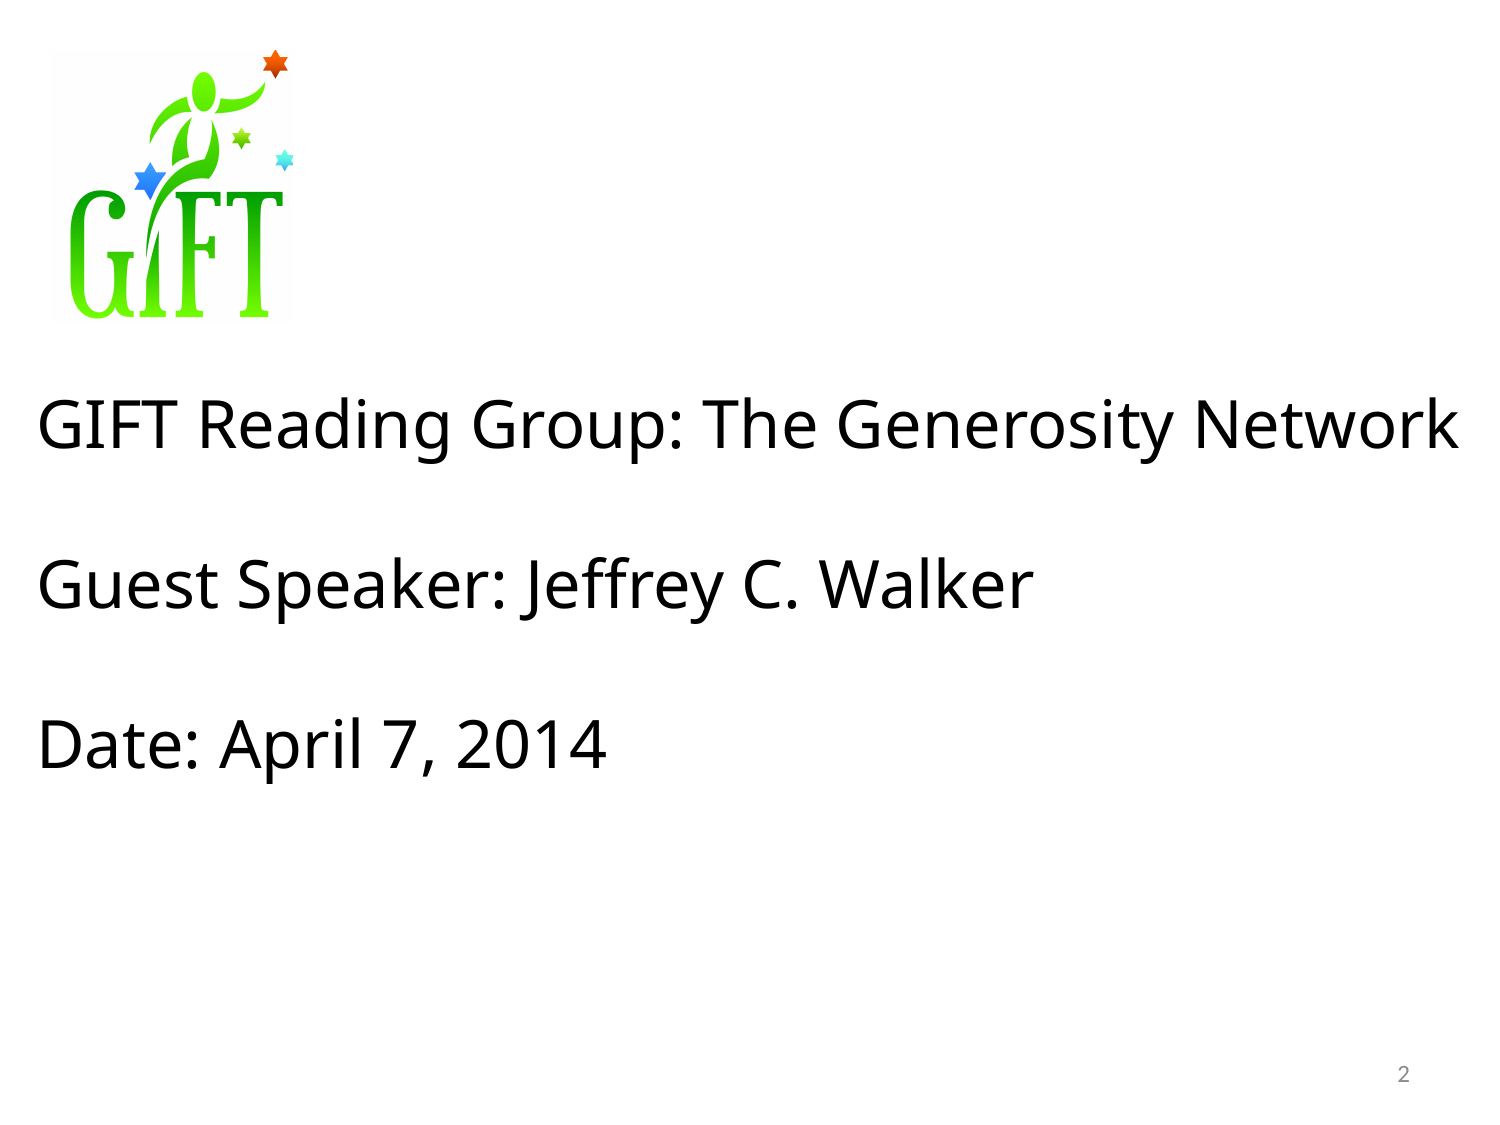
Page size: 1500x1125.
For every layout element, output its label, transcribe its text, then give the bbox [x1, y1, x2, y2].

picture [49, 49, 294, 322]
slide_number 2 [1074, 1042, 1425, 1103]
text_box GIFT Reading Group: The Generosity Network Guest Speaker: Jeffrey C. Walker Date: April 7, 2014 [21, 374, 1477, 790]
